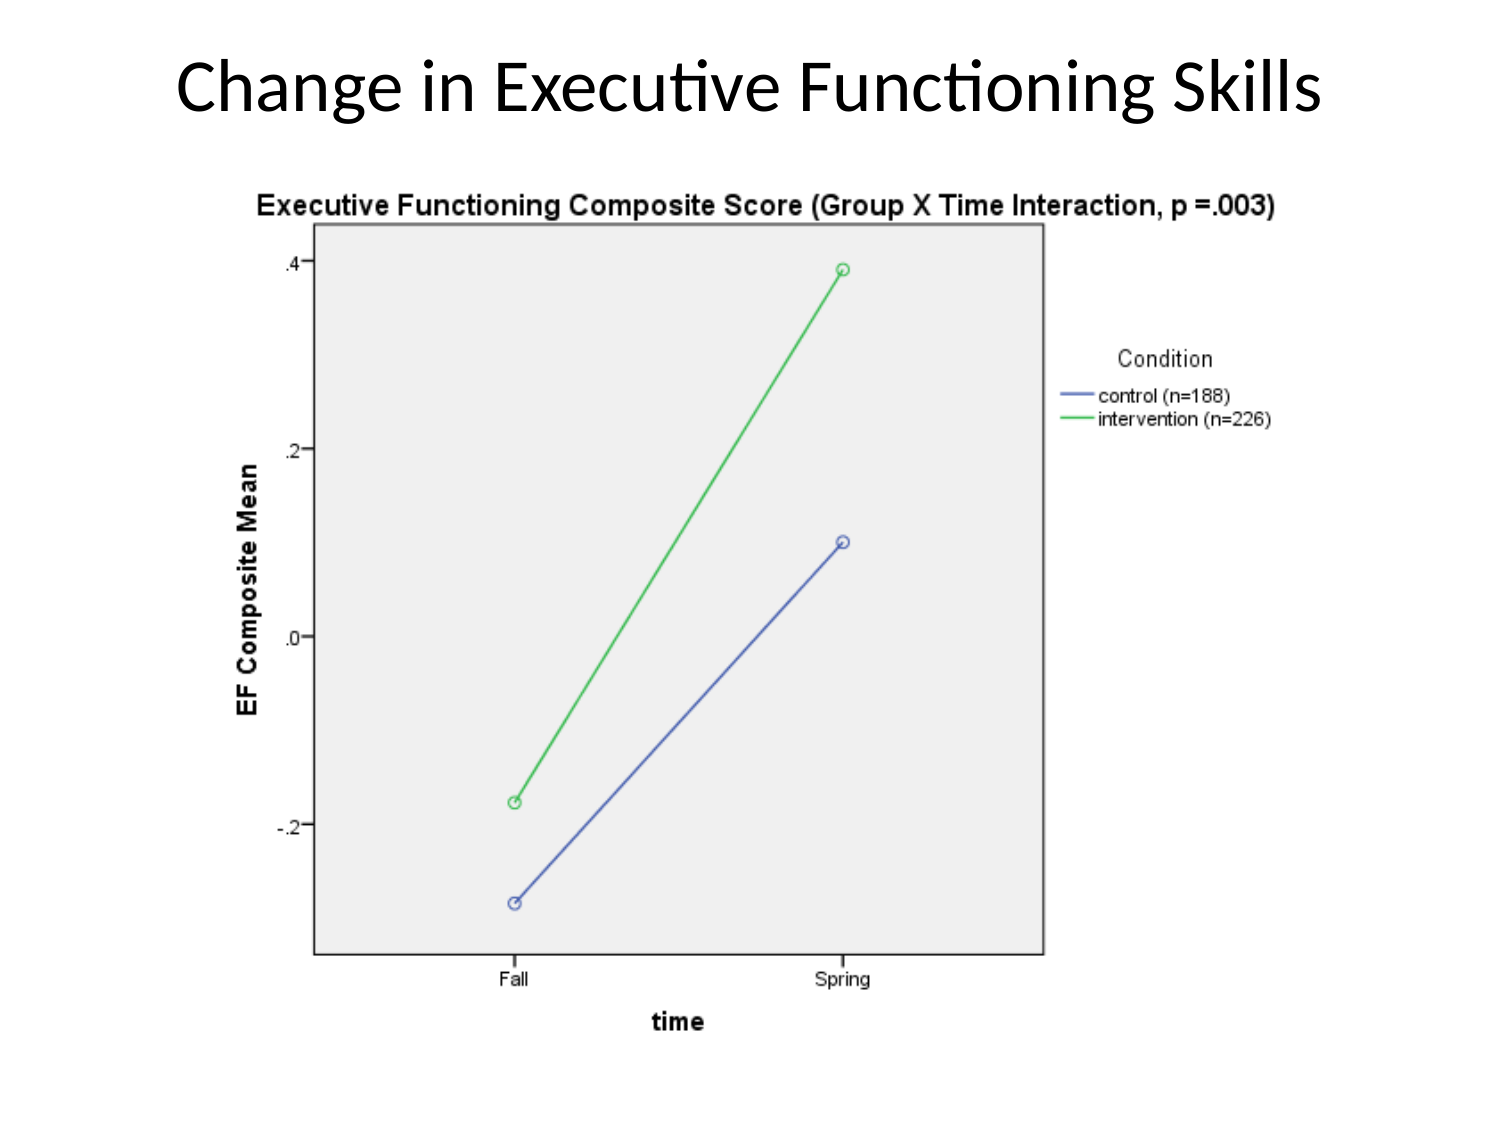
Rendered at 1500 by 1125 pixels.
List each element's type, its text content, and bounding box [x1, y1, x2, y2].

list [205, 164, 1327, 1063]
title Change in Executive Functioning Skills [75, 0, 1425, 175]
